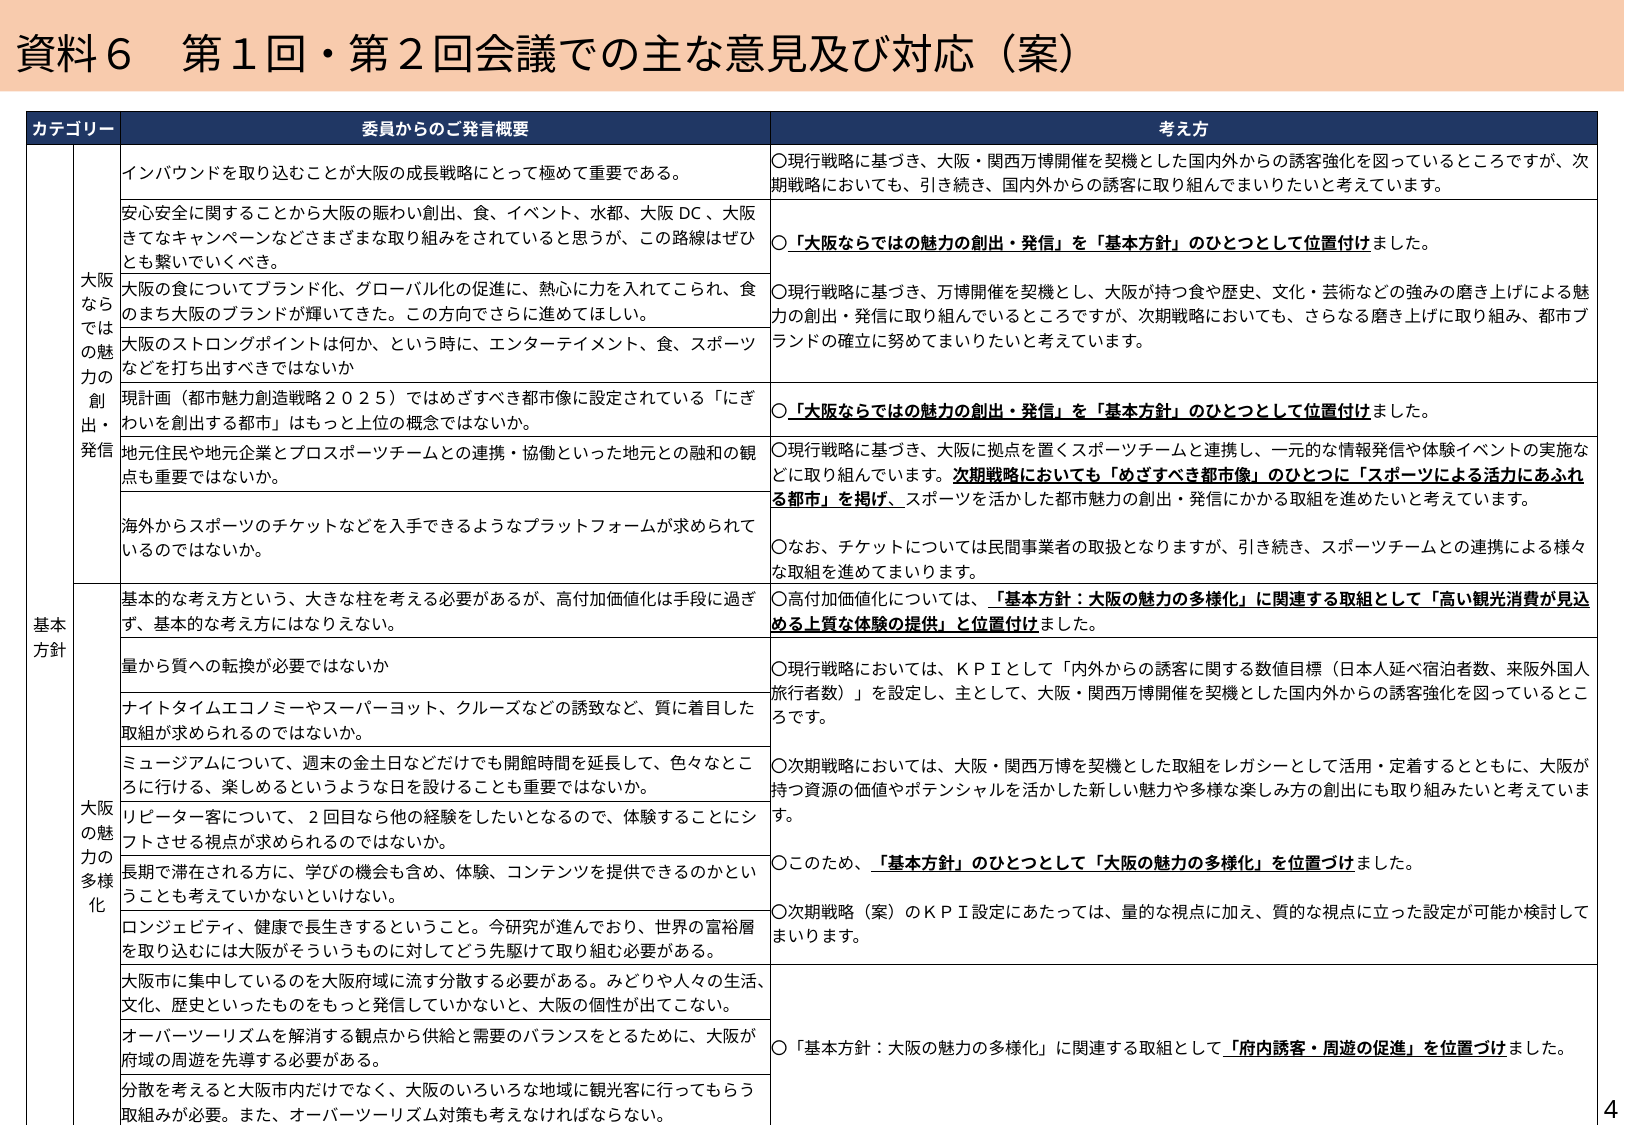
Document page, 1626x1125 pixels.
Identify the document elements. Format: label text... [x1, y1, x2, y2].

table_cell 〇「大阪ならではの魅力の創出・発信」を「基本方針」のひとつとして位置付けました。 〇現行戦略に基づき、万博開催を契機とし、大阪が持つ食や歴史、文化・芸術などの強みの磨き上げによる魅力の創出・発信に取り組んでいるところですが、次期戦略においても、さらなる磨き上げに取り組み、都市ブランドの確立に努めてまいりたいと考えています。 [771, 200, 1597, 382]
table_cell 〇「大阪ならではの魅力の創出・発信」を「基本方針」のひとつとして位置付けました。 [771, 383, 1597, 436]
table_header 考え方 [771, 112, 1597, 144]
table_cell 海外からスポーツのチケットなどを入手できるようなプラットフォームが求められているのではないか。 [121, 492, 770, 583]
table_cell ミュージアムについて、週末の金土日などだけでも開館時間を延長して、色々なところに行ける、楽しめるというような日を設けることも重要ではないか。 [121, 747, 770, 801]
table_cell ナイトタイムエコノミーやスーパーヨット、クルーズなどの誘致など、質に着目した取組が求められるのではないか。 [121, 693, 770, 746]
table_cell 量から質への転換が必要ではないか [121, 638, 770, 692]
text_box 資料６ 第１回・第２回会議での主な意見及び対応（案） [0, 0, 1624, 92]
table_cell 大阪の食についてブランド化、グローバル化の促進に、熱心に力を入れてこられ、食のまち大阪のブランドが輝いてきた。この方向でさらに進めてほしい。 [121, 274, 770, 327]
table_header 委員からのご発言概要 [121, 112, 770, 144]
table_cell オーバーツーリズムを解消する観点から供給と需要のバランスをとるために、大阪が府域の周遊を先導する必要がある。 [121, 1020, 770, 1074]
table_cell 〇現行戦略に基づき、大阪・関西万博開催を契機とした国内外からの誘客強化を図っているところですが、次期戦略においても、引き続き、国内外からの誘客に取り組んでまいりたいと考えています。 [771, 145, 1597, 199]
text_box 4 [1581, 1079, 1625, 1125]
table_cell 現計画（都市魅力創造戦略２０２５）ではめざすべき都市像に設定されている「にぎわいを創出する都市」はもっと上位の概念ではないか。 [121, 383, 770, 436]
table_cell ロンジェビティ、健康で長生きするということ。今研究が進んでおり、世界の富裕層を取り込むには大阪がそういうものに対してどう先駆けて取り組む必要がある。 [121, 911, 770, 964]
table_cell 〇高付加価値化については、「基本方針：大阪の魅力の多様化」に関連する取組として「高い観光消費が見込める上質な体験の提供」と位置付けました。 [771, 584, 1597, 637]
table_cell 分散を考えると大阪市内だけでなく、大阪のいろいろな地域に観光客に行ってもらう取組みが必要。また、オーバーツーリズム対策も考えなければならない。 [121, 1075, 770, 1125]
table_cell 〇現行戦略に基づき、大阪に拠点を置くスポーツチームと連携し、一元的な情報発信や体験イベントの実施などに取り組んでいます。次期戦略においても「めざすべき都市像」のひとつに「スポーツによる活力にあふれる都市」を掲げ、スポーツを活かした都市魅力の創出・発信にかかる取組を進めたいと考えています。 〇なお、チケットについては民間事業者の取扱となりますが、引き続き、スポーツチームとの連携による様々な取組を進めてまいります。 [771, 437, 1597, 583]
table_cell 〇「基本方針：大阪の魅力の多様化」に関連する取組として「府内誘客・周遊の促進」を位置づけました。 [771, 965, 1597, 1125]
table_cell リピーター客について、2回目なら他の経験をしたいとなるので、体験することにシフトさせる視点が求められるのではないか。 [121, 802, 770, 855]
table_cell 基本的な考え方という、大きな柱を考える必要があるが、高付加価値化は手段に過ぎず、基本的な考え方にはなりえない。 [121, 584, 770, 637]
table_cell 大阪ならではの魅力の創出・発信 [74, 145, 120, 583]
table_cell 〇現行戦略においては、ＫＰＩとして「内外からの誘客に関する数値目標（日本人延べ宿泊者数、来阪外国人旅行者数）」を設定し、主として、大阪・関西万博開催を契機とした国内外からの誘客強化を図っているところです。 〇次期戦略においては、大阪・関西万博を契機とした取組をレガシーとして活用・定着するとともに、大阪が持つ資源の価値やポテンシャルを活かした新しい魅力や多様な楽しみ方の創出にも取り組みたいと考えています。 〇このため、「基本方針」のひとつとして「大阪の魅力の多様化」を位置づけました。 〇次期戦略（案）のＫＰＩ設定にあたっては、量的な視点に加え、質的な視点に立った設定が可能か検討してまいります。 [771, 638, 1597, 964]
table_cell 安心安全に関することから大阪の賑わい創出、食、イベント、水都、大阪DC、大阪きてなキャンペーンなどさまざまな取り組みをされていると思うが、この路線はぜひとも繋いでいくべき。 [121, 200, 770, 273]
table_cell インバウンドを取り込むことが大阪の成長戦略にとって極めて重要である。 [121, 145, 770, 199]
table_cell 長期で滞在される方に、学びの機会も含め、体験、コンテンツを提供できるのかということも考えていかないといけない。 [121, 856, 770, 910]
table_cell 地元住民や地元企業とプロスポーツチームとの連携・協働といった地元との融和の観点も重要ではないか。 [121, 437, 770, 491]
table_header カテゴリー [27, 112, 120, 144]
table_cell 大阪のストロングポイントは何か、という時に、エンターテイメント、食、スポーツなどを打ち出すべきではないか [121, 328, 770, 382]
table_cell 基本方針 [27, 145, 73, 1125]
table_cell 大阪市に集中しているのを大阪府域に流す分散する必要がある。みどりや人々の生活、文化、歴史といったものをもっと発信していかないと、大阪の個性が出てこない。 [121, 965, 770, 1019]
table_cell 大阪の魅力の多様化 [74, 584, 120, 1125]
